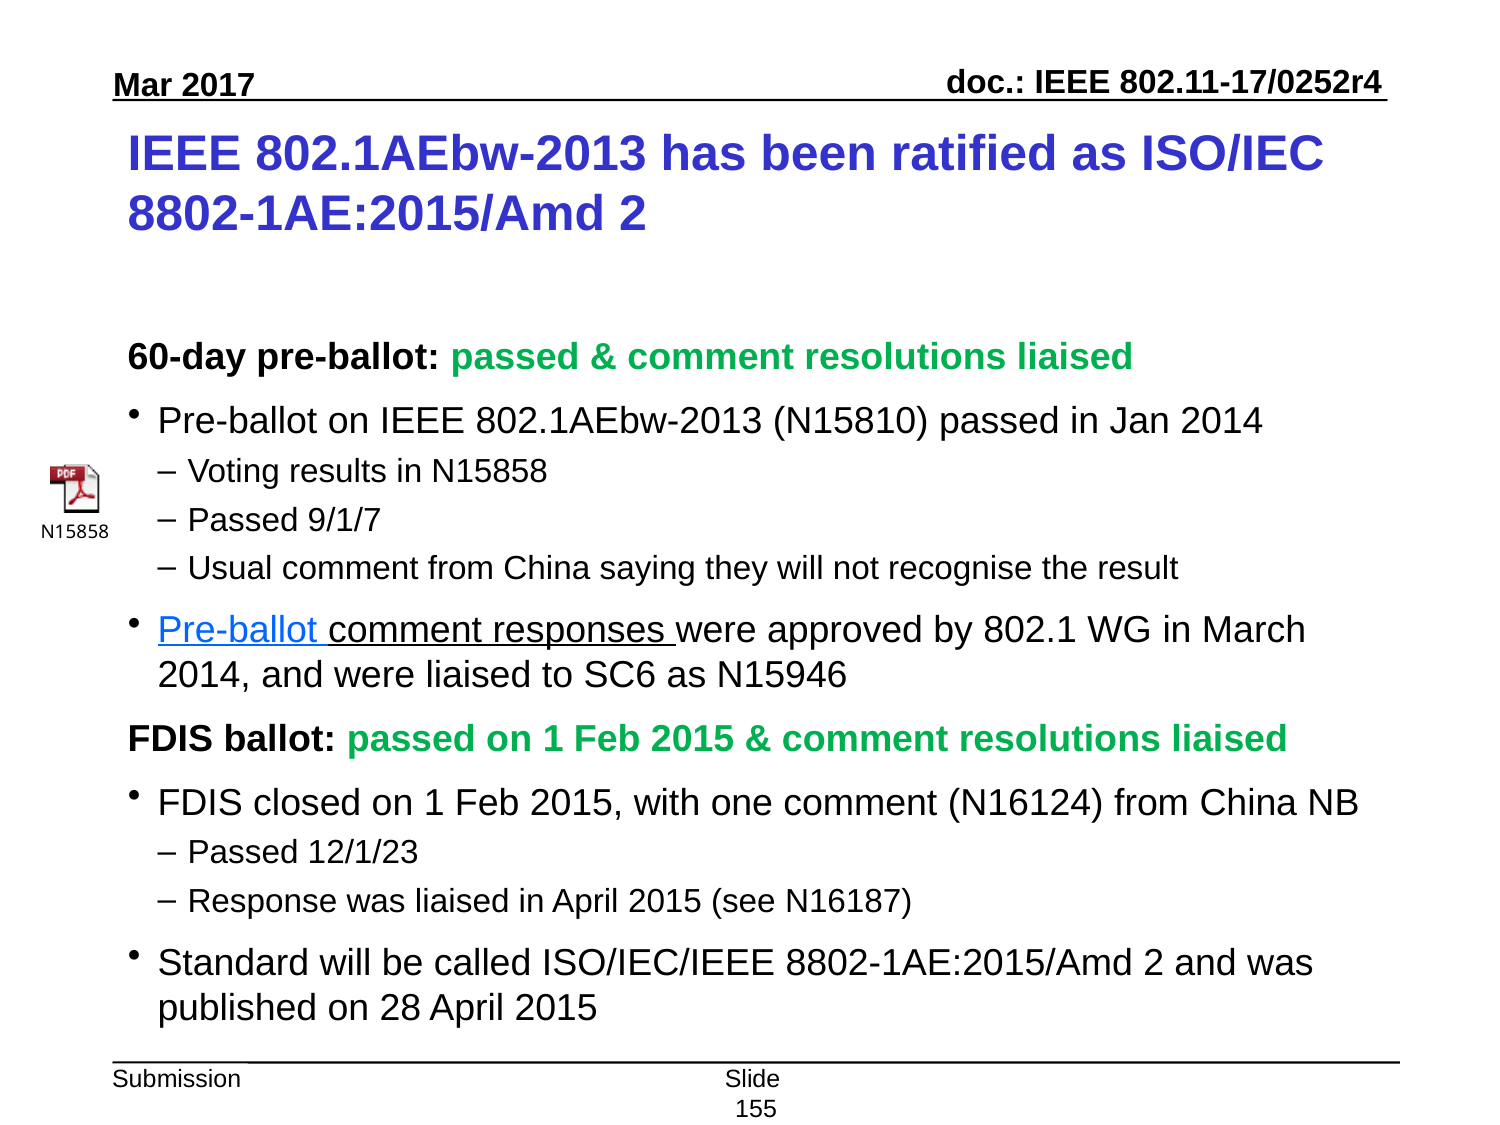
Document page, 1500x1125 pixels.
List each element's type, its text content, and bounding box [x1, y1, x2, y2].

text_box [0, 462, 151, 590]
title IEEE 802.1AEbw-2013 has been ratified as ISO/IEC 8802-1AE:2015/Amd 2 [112, 112, 1388, 288]
list 60-day pre-ballot: passed & comment resolutions liaised Pre-ballot on IEEE 802.1AEbw-2013 (N15810) passed in Jan 2014 Voting results in N15858 Passed 9/1/7 Usual comment from China saying they will not recognise the result Pre-ballot comment responses were approved by 802.1 WG in March 2014, and were liaised to SC6 as N15946 FDIS ballot: passed on 1 Feb 2015 & comment resolutions liaised FDIS closed on 1 Feb 2015, with one comment (N16124) from China NB Passed 12/1/23 Response was liaised in April 2015 (see N16187) Standard will be called ISO/IEC/IEEE 8802-1AE:2015/Amd 2 and was published on 28 April 2015 [112, 324, 1388, 1000]
slide_number Slide 155 [709, 1061, 803, 1093]
